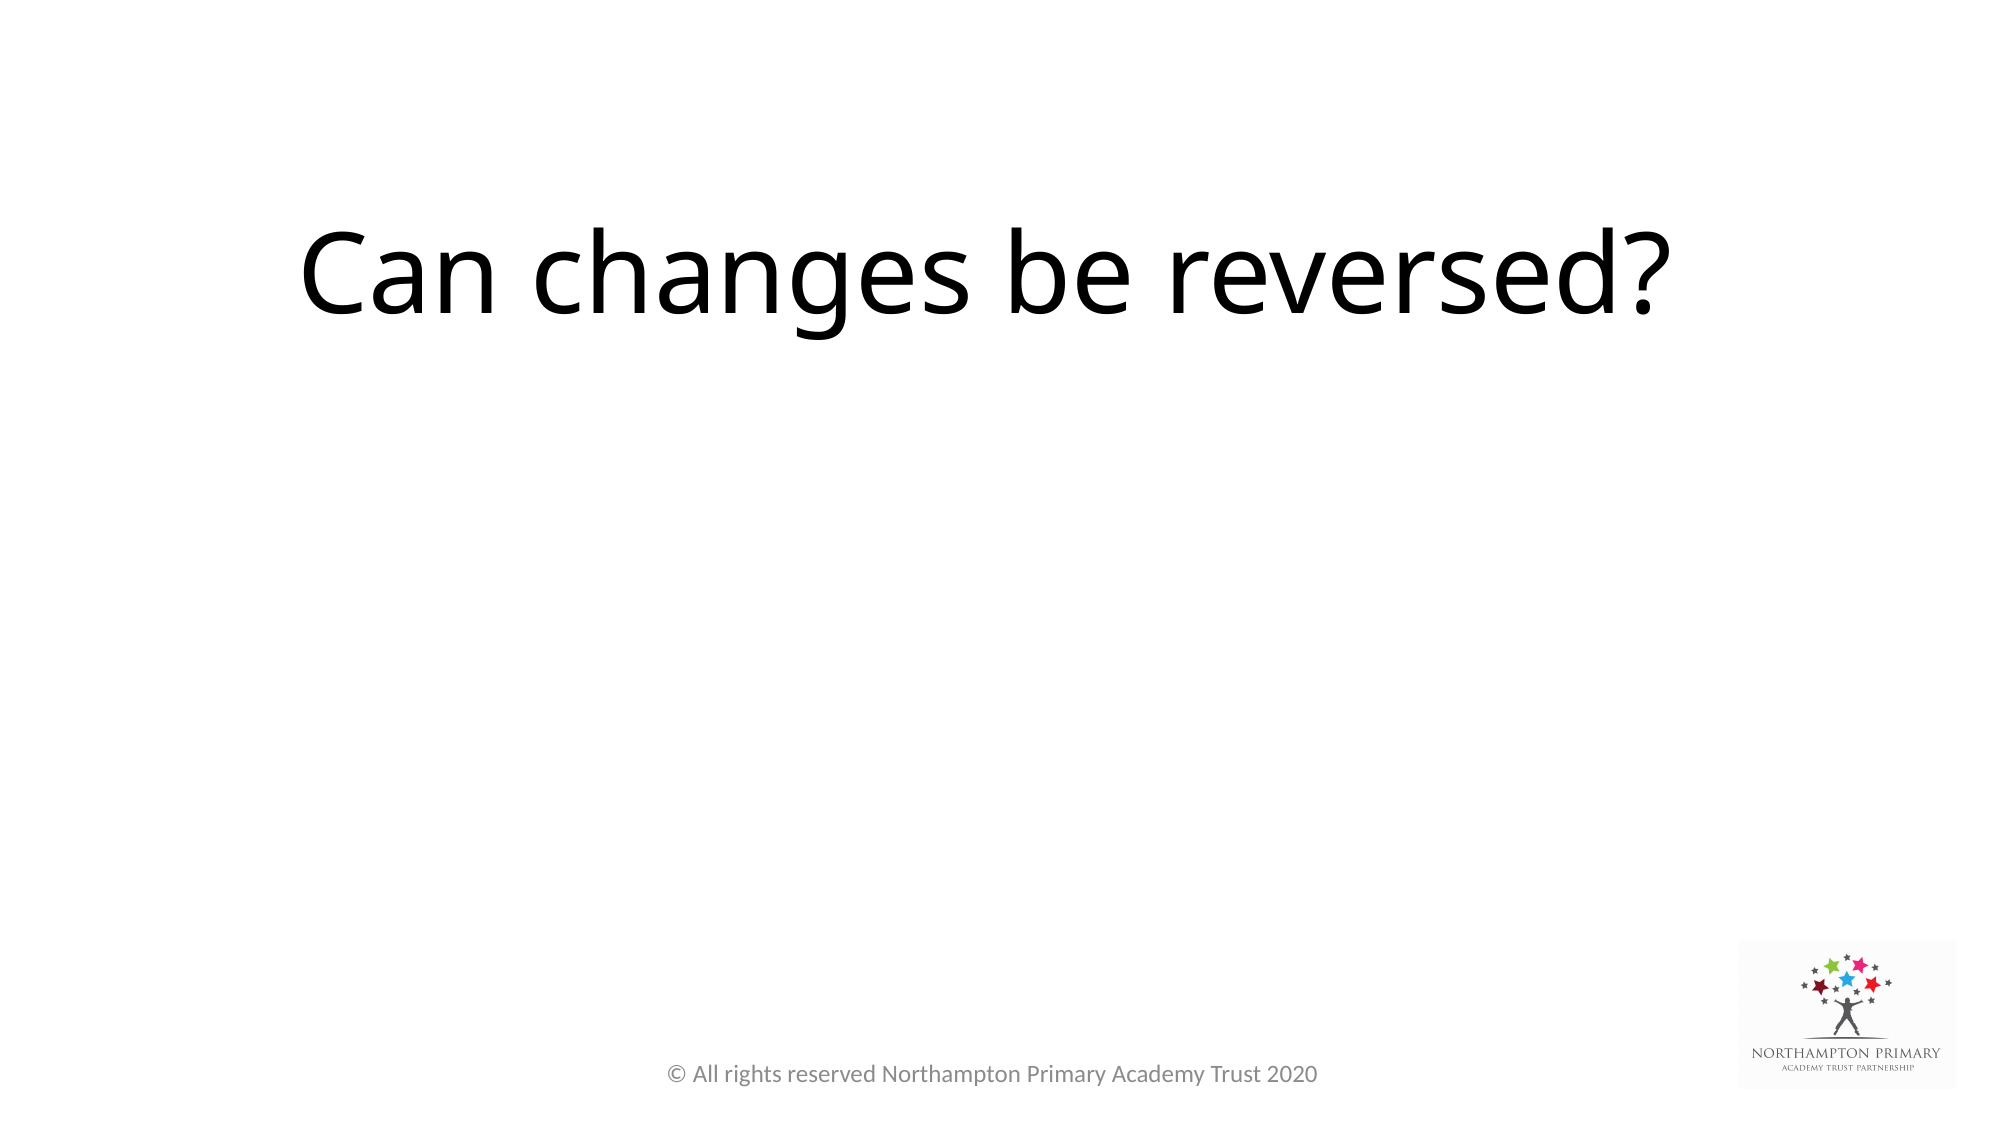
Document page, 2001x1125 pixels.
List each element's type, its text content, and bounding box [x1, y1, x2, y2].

footer © All rights reserved Northampton Primary Academy Trust 2020 [647, 1042, 1338, 1103]
title Can changes be reversed? [122, 168, 1848, 387]
picture [1739, 940, 1957, 1089]
